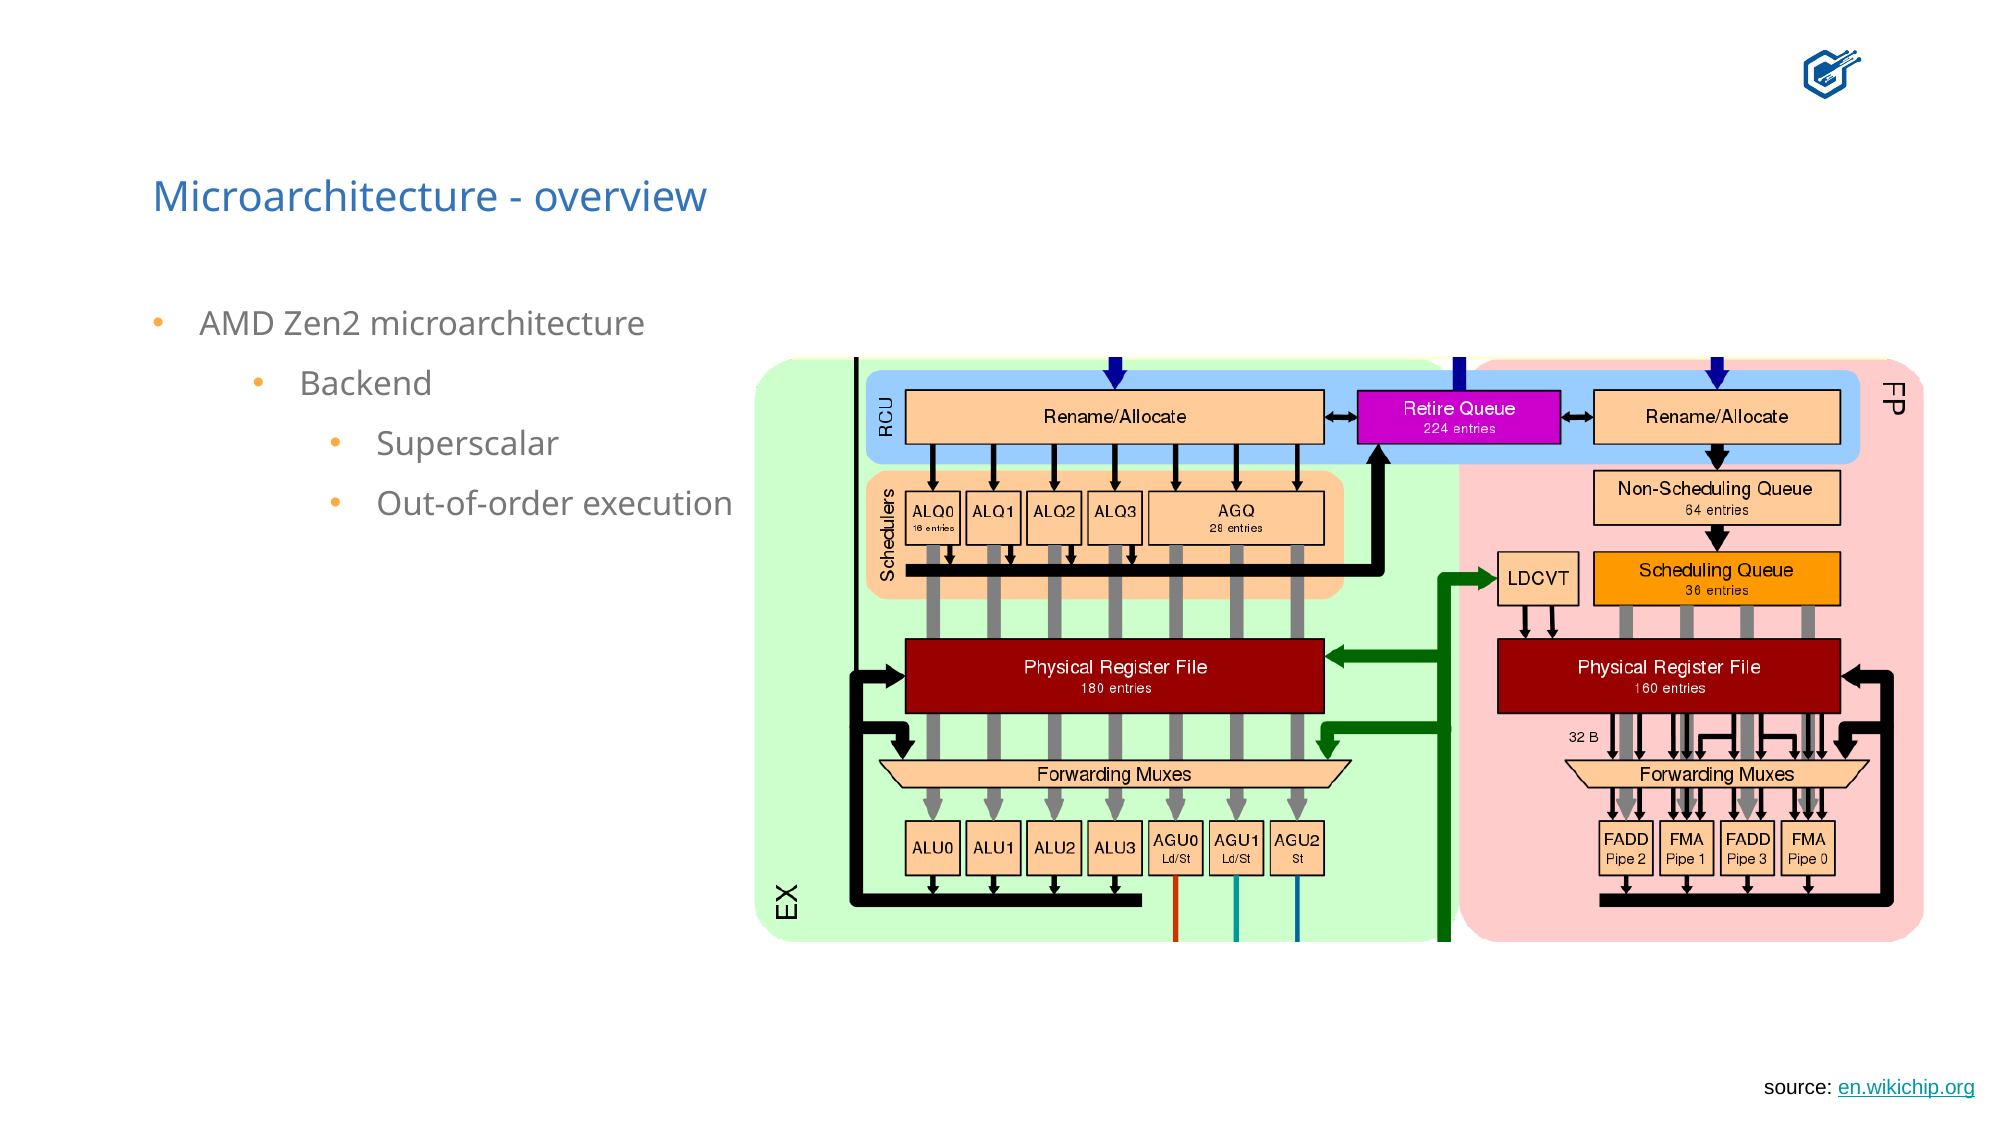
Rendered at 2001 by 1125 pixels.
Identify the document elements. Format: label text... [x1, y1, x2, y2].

title Microarchitecture - overview [137, 159, 1863, 232]
text_box source: en.wikichip.org [1749, 1066, 2000, 1107]
picture [1803, 50, 1862, 99]
picture [751, 357, 1924, 942]
list AMD Zen2 microarchitecture Backend Superscalar Out-of-order execution [137, 275, 1863, 1025]
